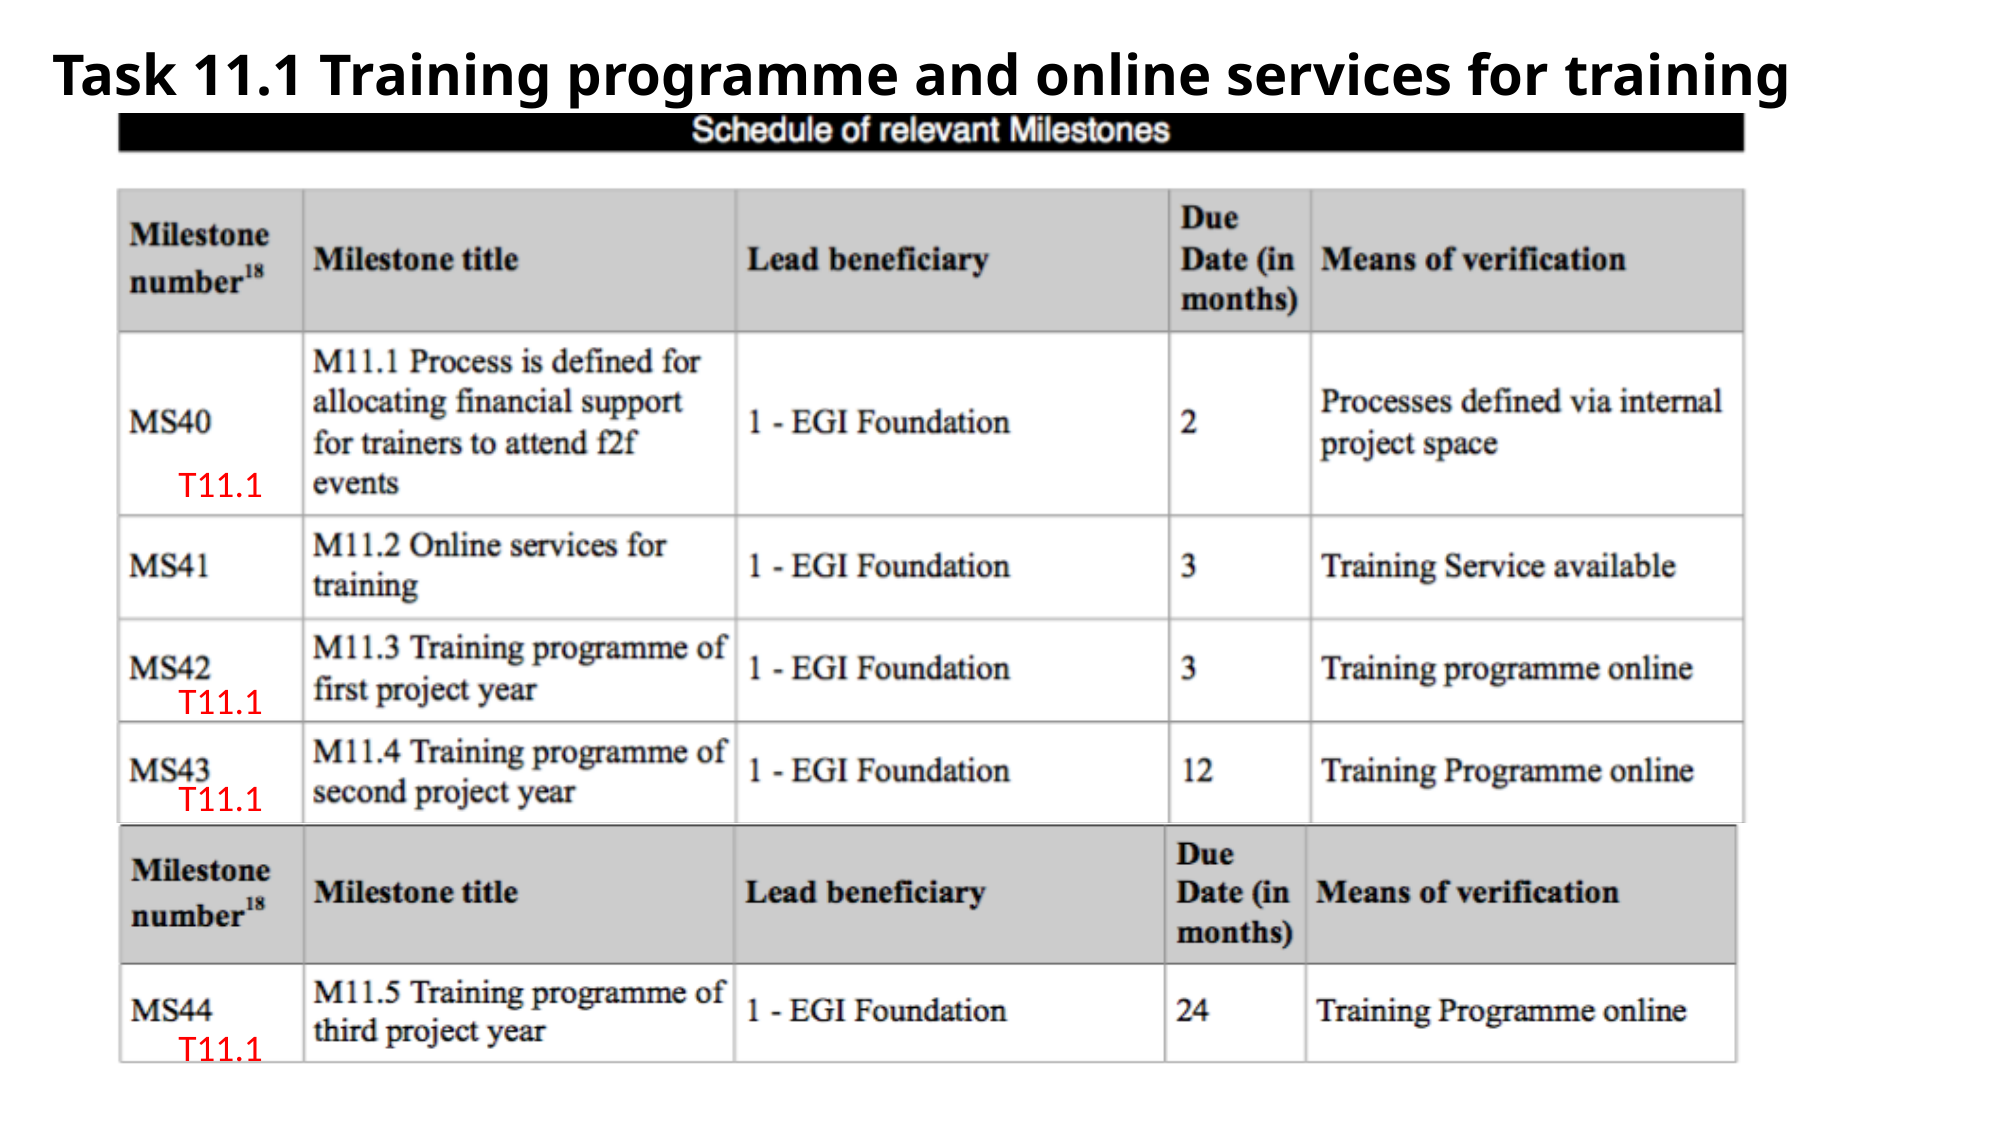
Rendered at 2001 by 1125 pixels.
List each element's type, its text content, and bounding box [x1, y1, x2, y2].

picture [115, 823, 1750, 1078]
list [115, 113, 1750, 823]
title Task 11.1 Training programme and online services for training [37, 13, 1988, 142]
